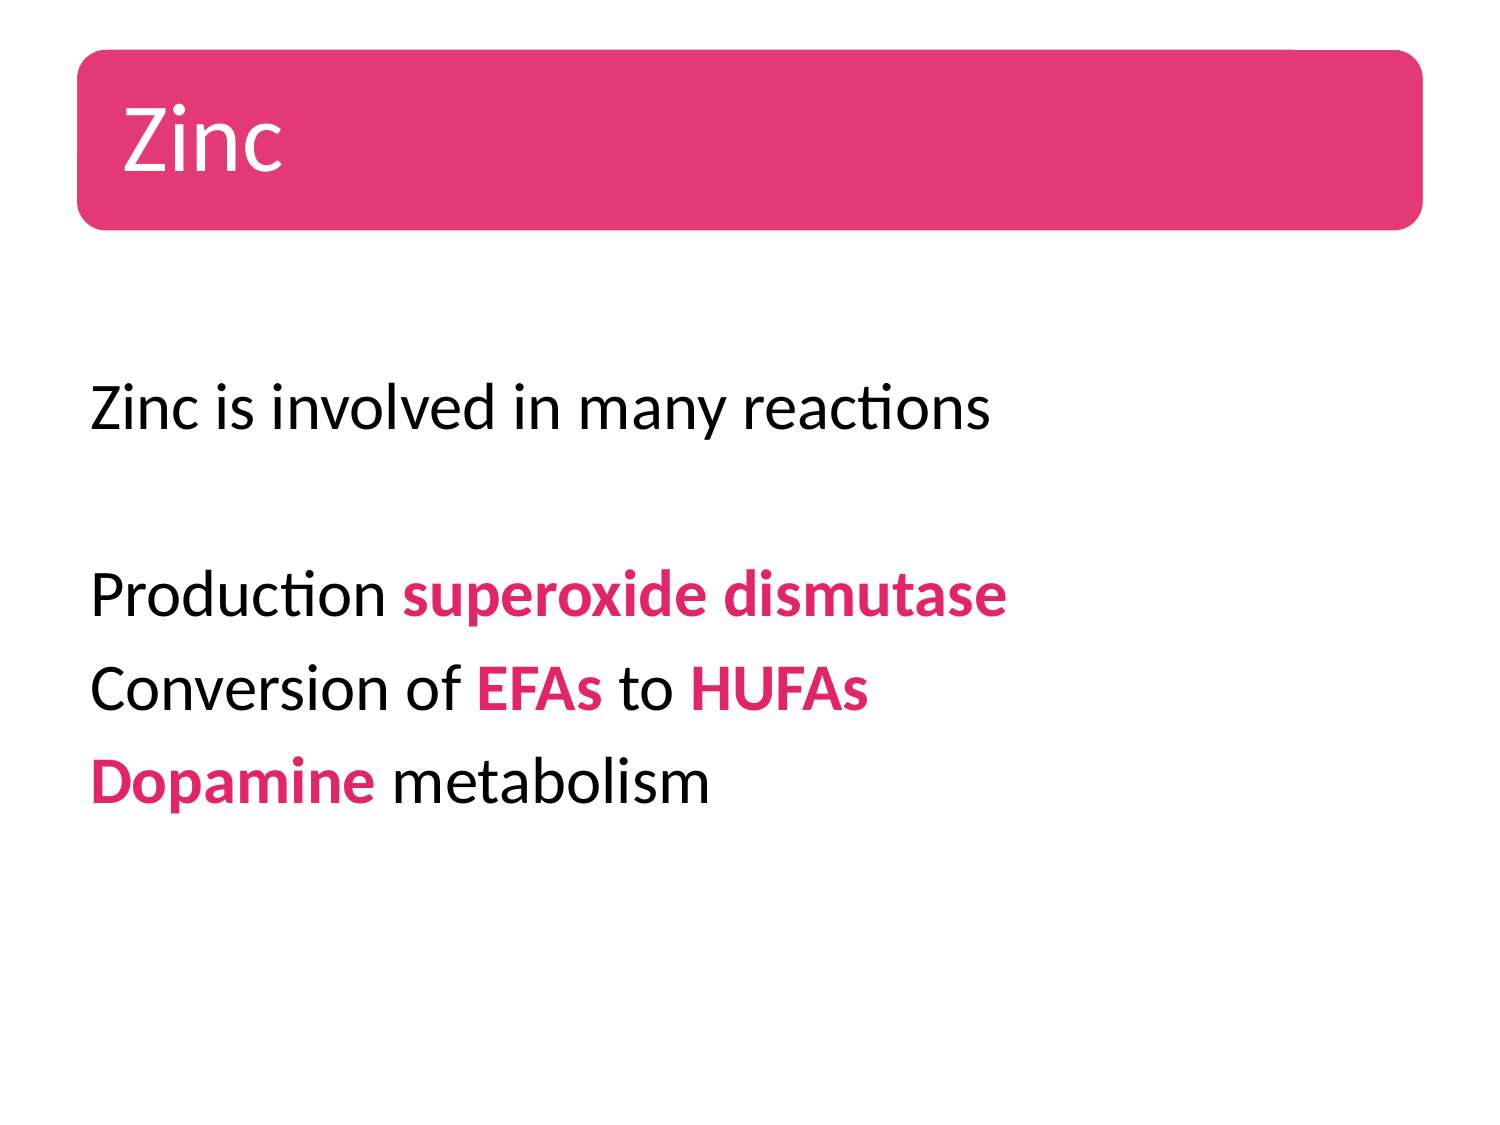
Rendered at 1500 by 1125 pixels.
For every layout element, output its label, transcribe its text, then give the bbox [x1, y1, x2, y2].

list Zinc is involved in many reactions Production superoxide dismutase Conversion of EFAs to HUFAs Dopamine metabolism [75, 262, 1425, 1005]
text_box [74, 44, 1426, 233]
